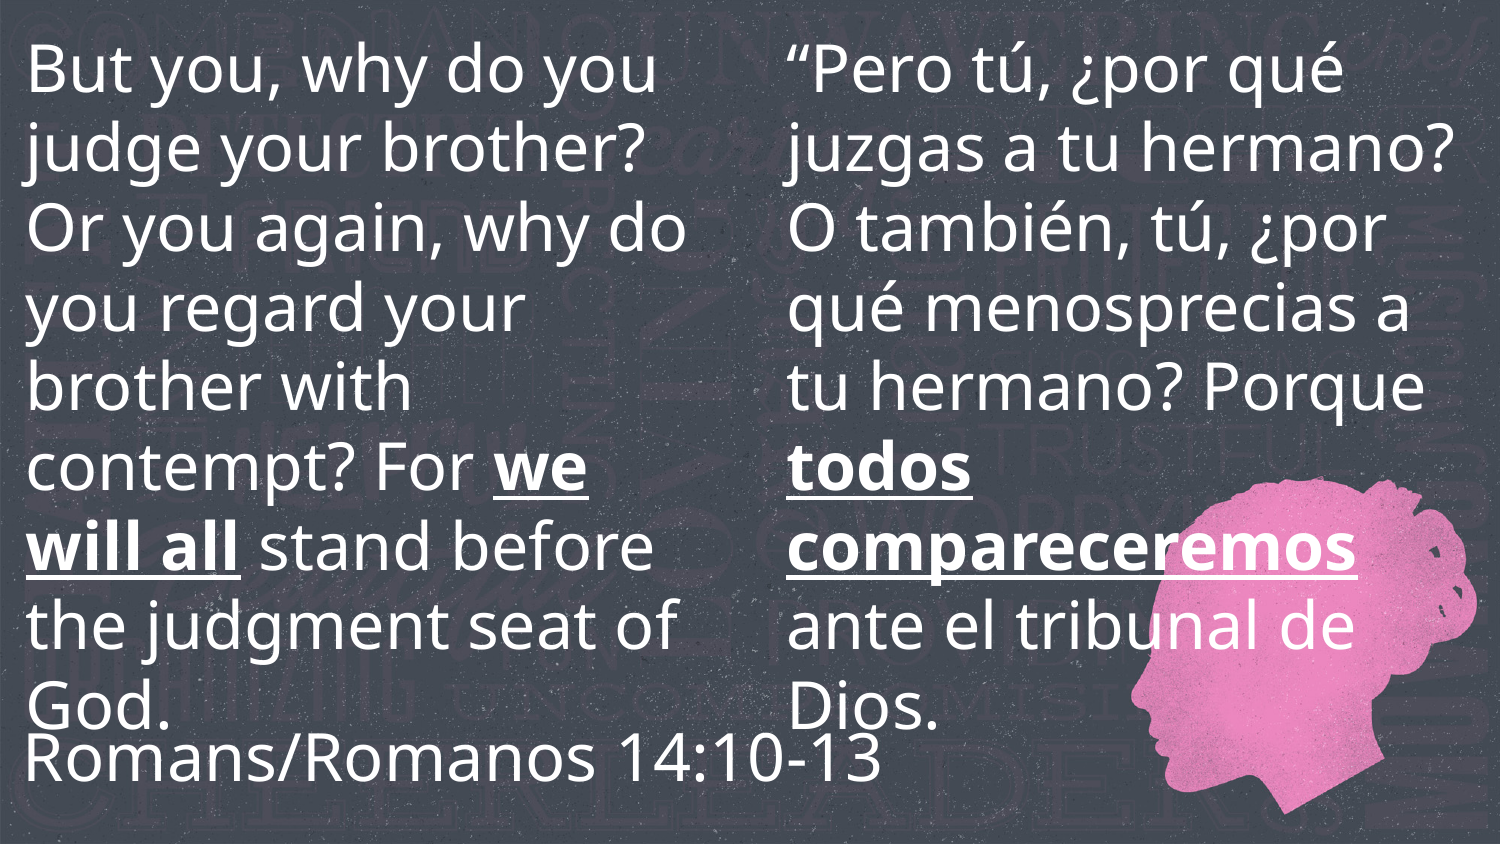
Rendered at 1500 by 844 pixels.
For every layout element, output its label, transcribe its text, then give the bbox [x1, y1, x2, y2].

list But you, why do you judge your brother? Or you again, why do you regard your brother with contempt? For we will all stand before the judgment seat of God. “Pero tú, ¿por qué juzgas a tu hermano? O también, tú, ¿por qué menosprecias a tu hermano? Porque todos compareceremos ante el tribunal de Dios. [17, 18, 1483, 664]
list Romans/Romanos 14:10-13 [14, 692, 1355, 816]
picture [0, 0, 1500, 844]
